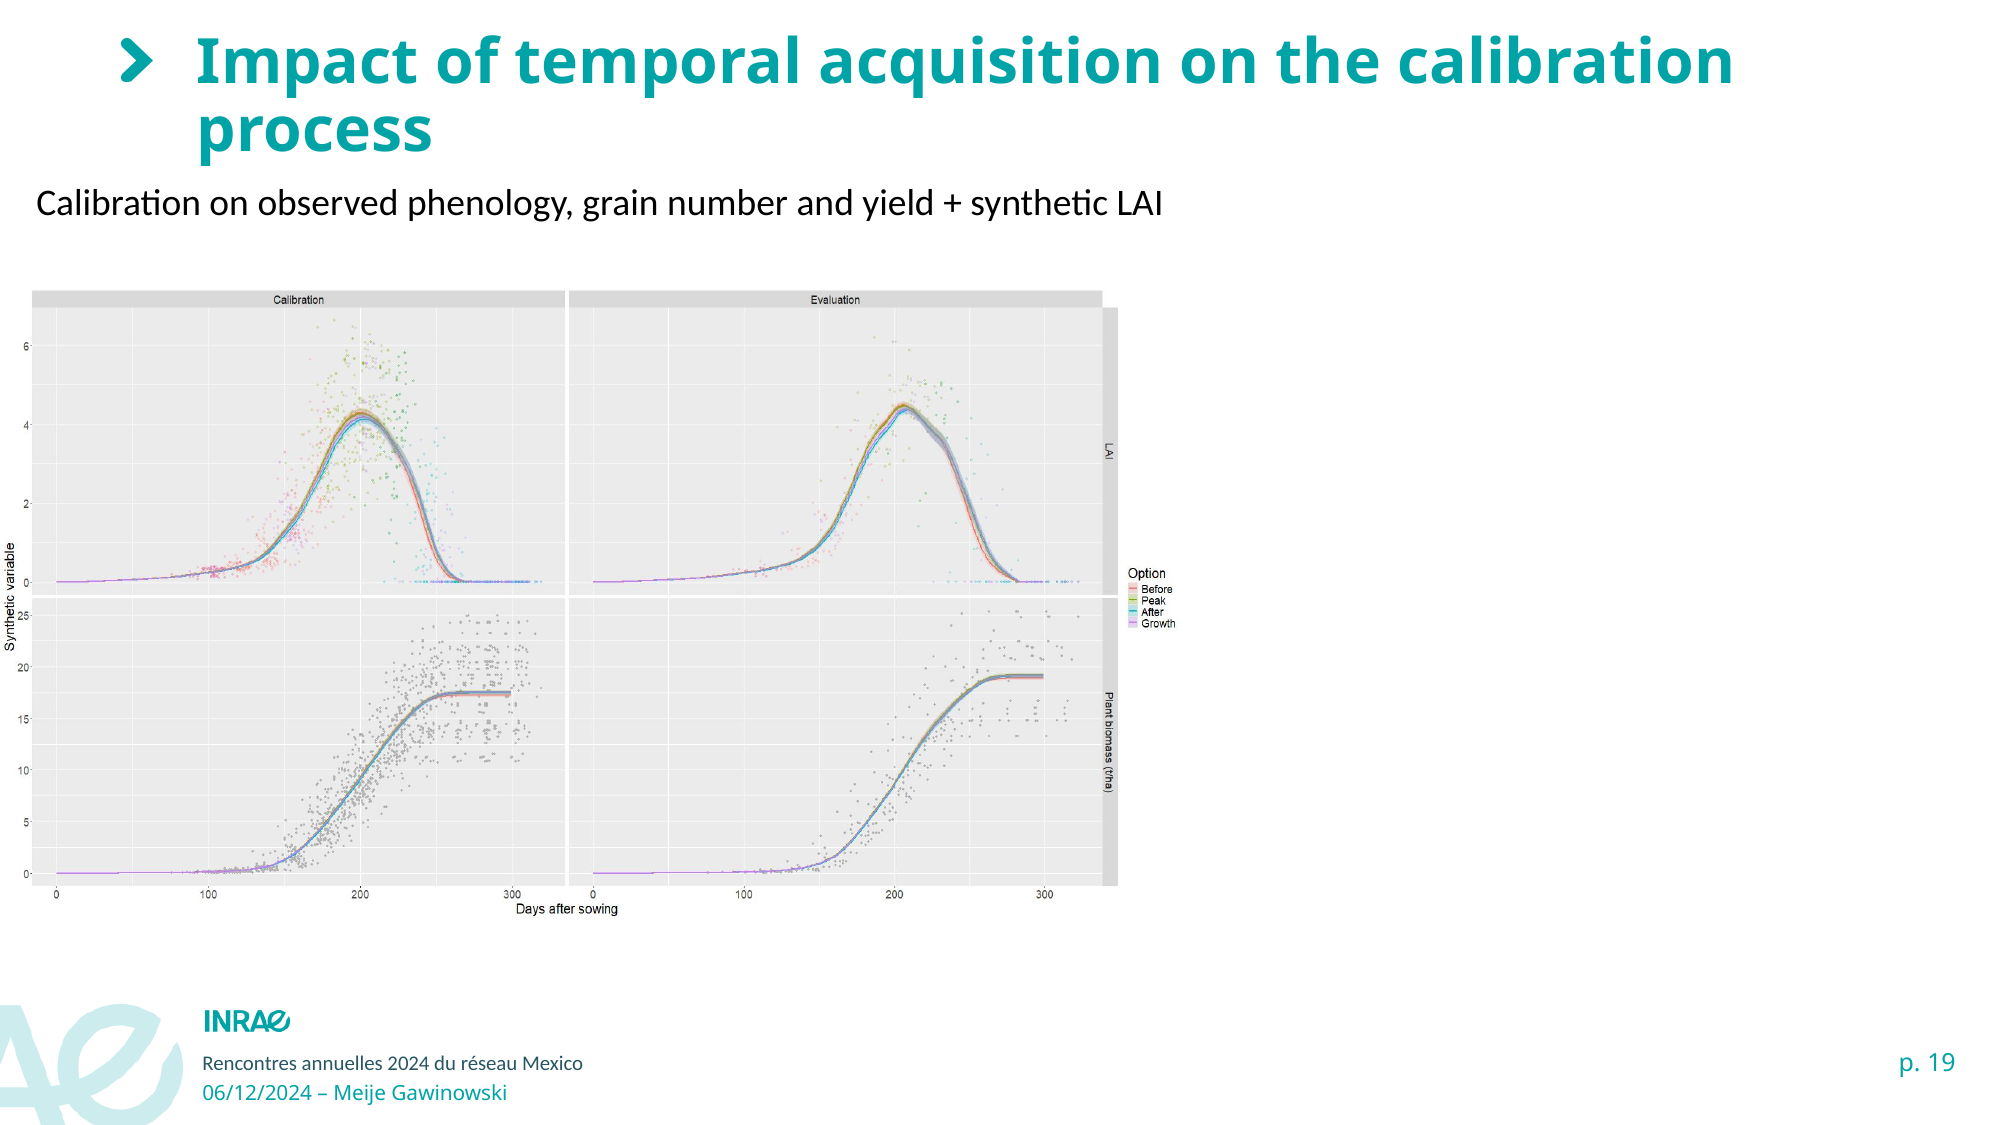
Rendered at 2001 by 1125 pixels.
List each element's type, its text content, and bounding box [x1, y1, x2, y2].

text_box Calibration on observed phenology, grain number and yield + synthetic LAI [21, 170, 1698, 230]
picture [0, 996, 329, 1125]
picture [0, 287, 1182, 919]
picture [121, 38, 154, 82]
title Impact of temporal acquisition on the calibration process [121, 24, 1798, 171]
